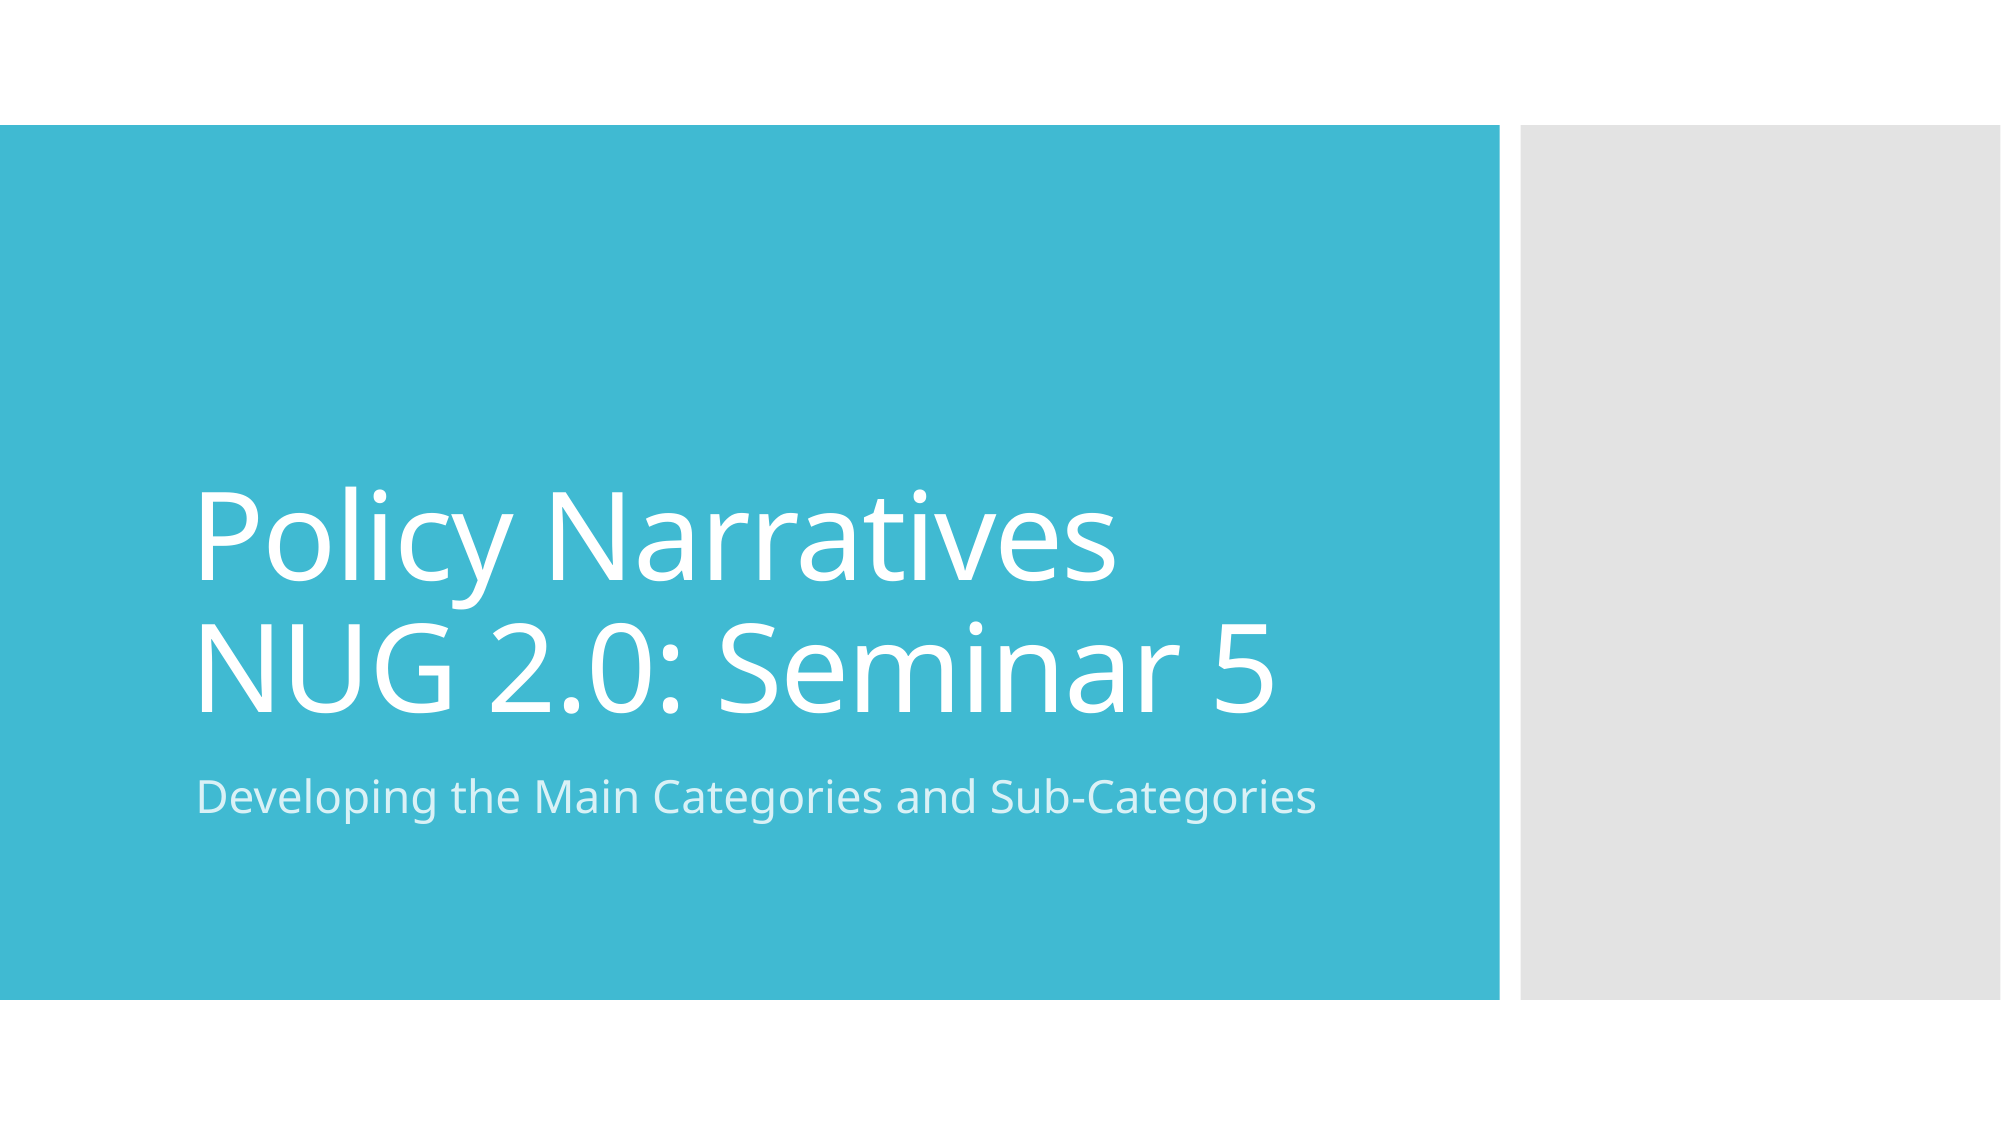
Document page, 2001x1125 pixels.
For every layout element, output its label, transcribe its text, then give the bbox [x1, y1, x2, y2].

title Policy Narratives NUG 2.0: Seminar 5 [175, 213, 1376, 747]
subtitle Developing the Main Categories and Sub-Categories [180, 766, 1381, 917]
